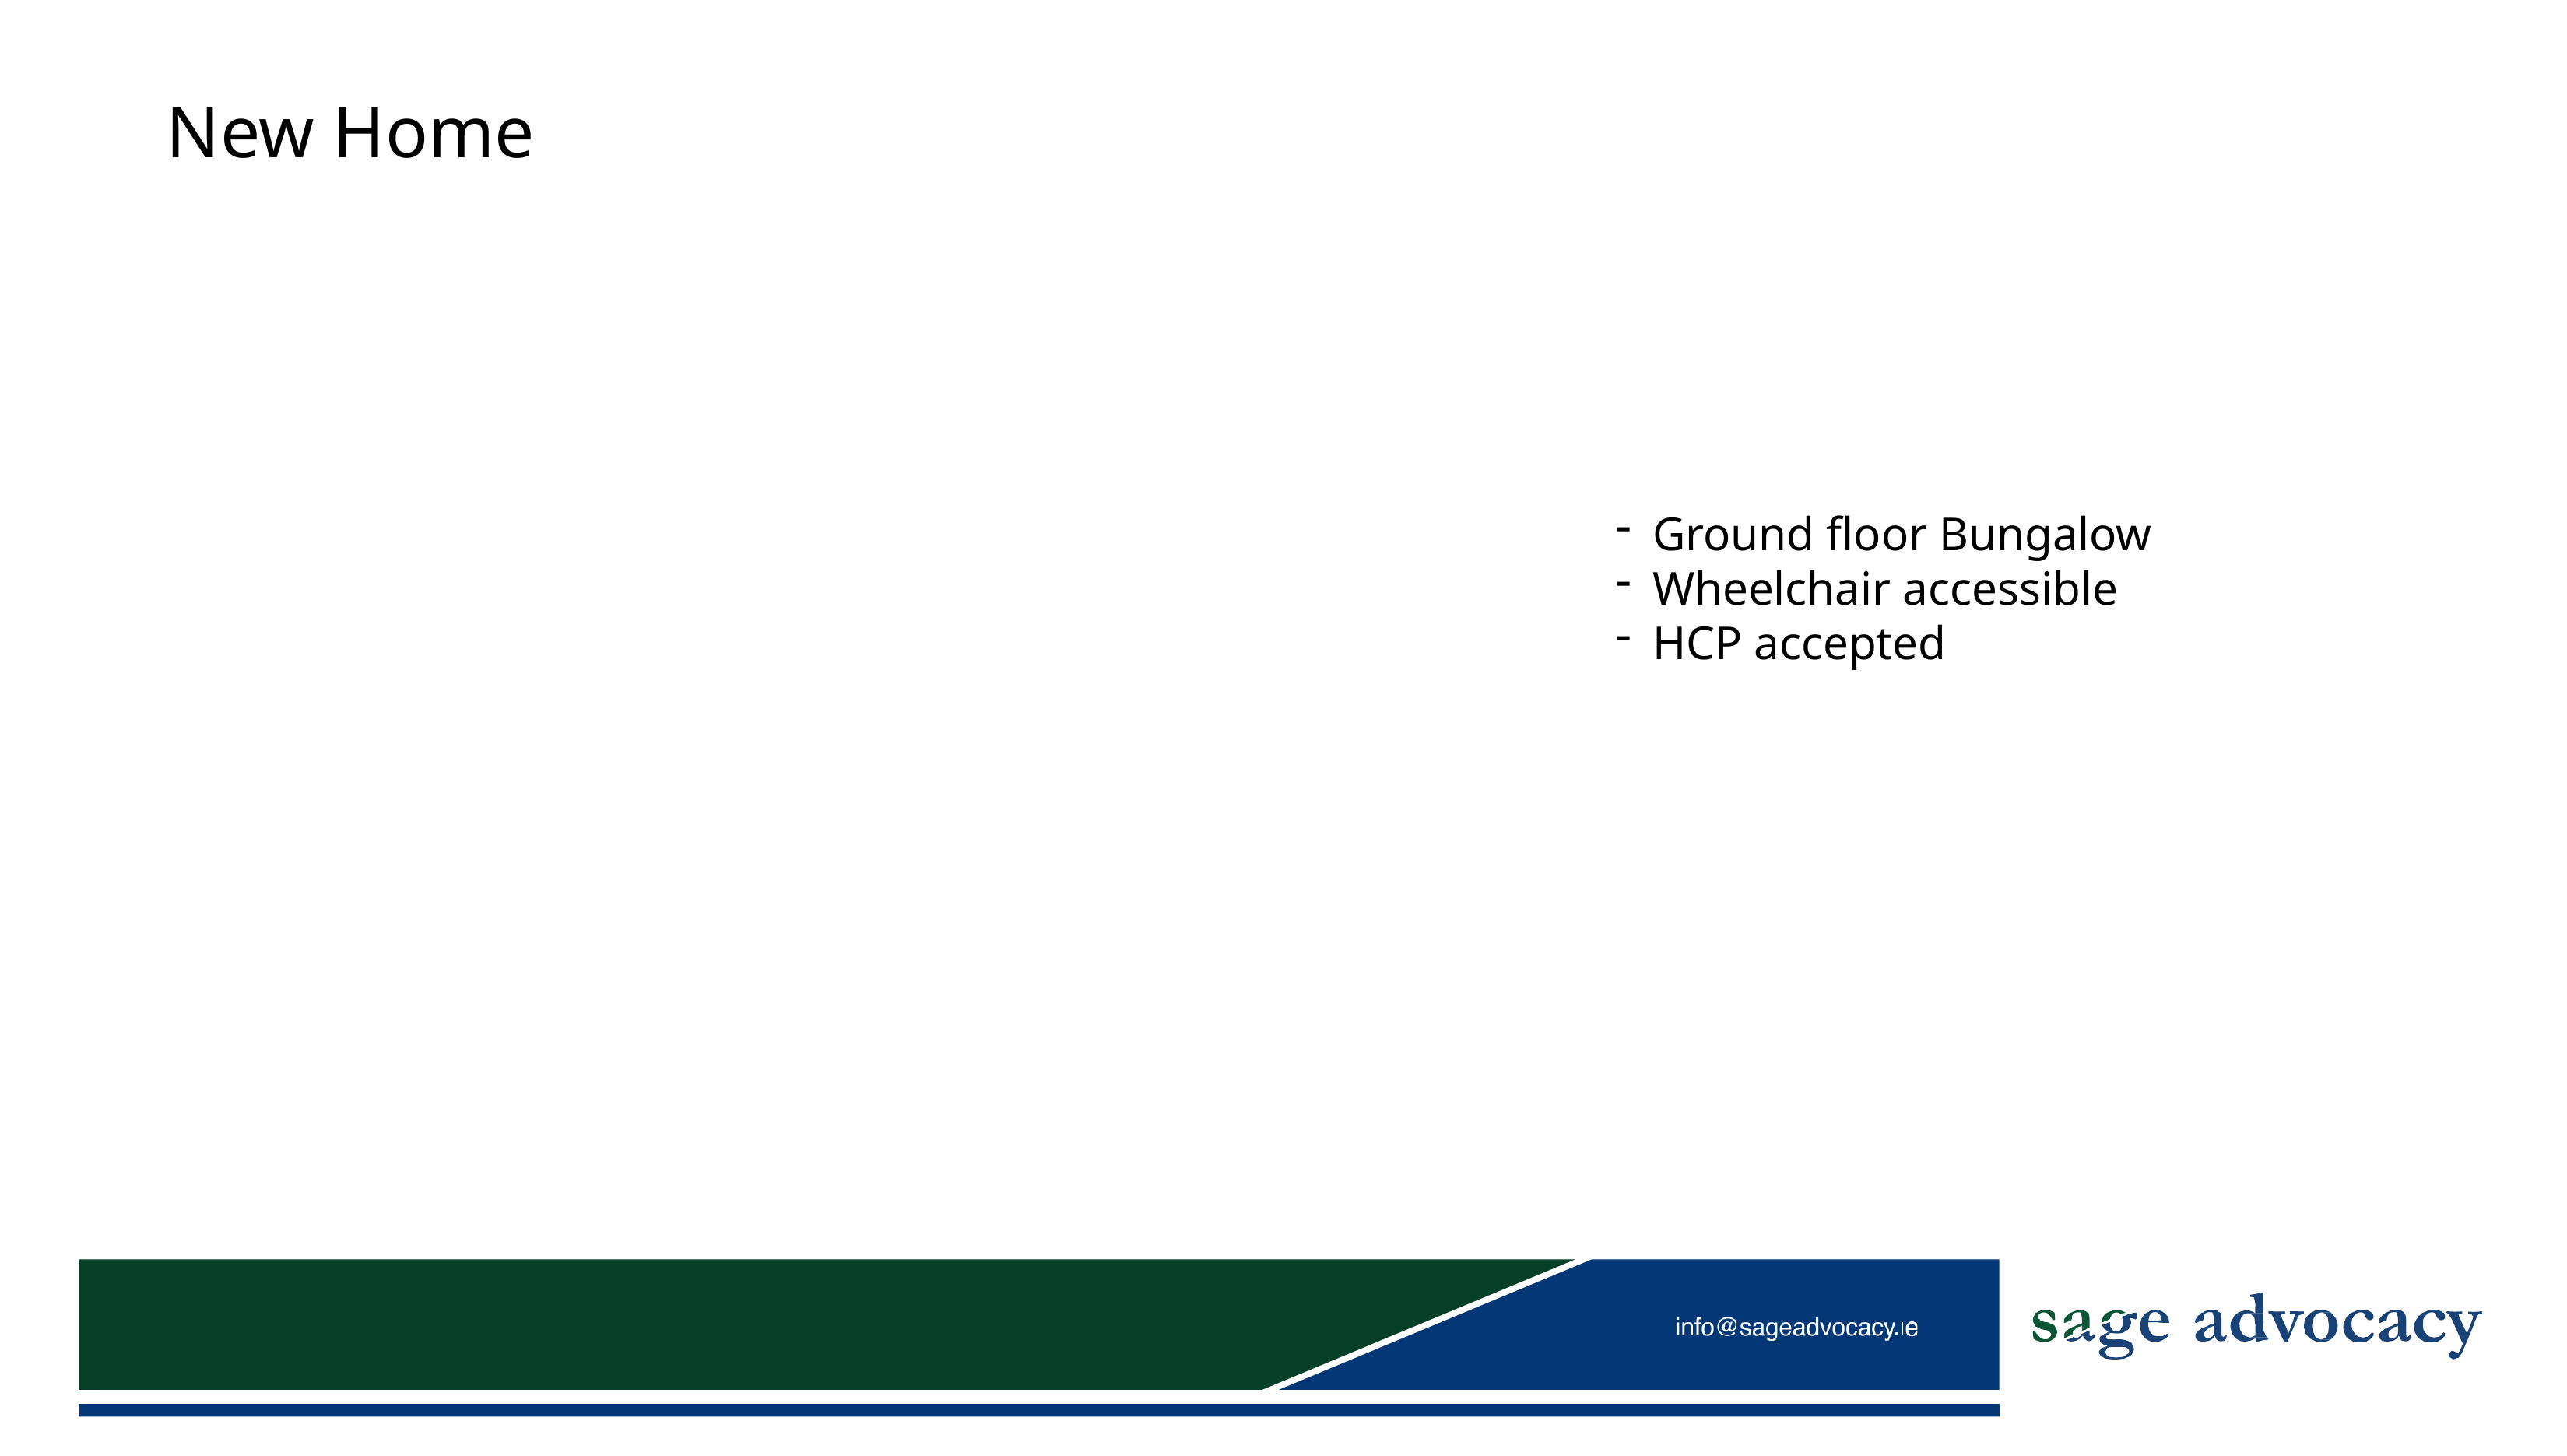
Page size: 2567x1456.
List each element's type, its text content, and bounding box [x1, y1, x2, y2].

picture [2343, 1310, 2374, 1342]
picture [2379, 1310, 2411, 1342]
picture [2032, 1310, 2169, 1360]
picture [1677, 1317, 1895, 1341]
picture [1905, 1321, 1918, 1336]
picture [2414, 1310, 2446, 1342]
title New Home [154, 72, 758, 198]
picture [2195, 1310, 2227, 1342]
text_box Ground floor Bungalow Wheelchair accessible HCP accepted [1604, 499, 2412, 675]
